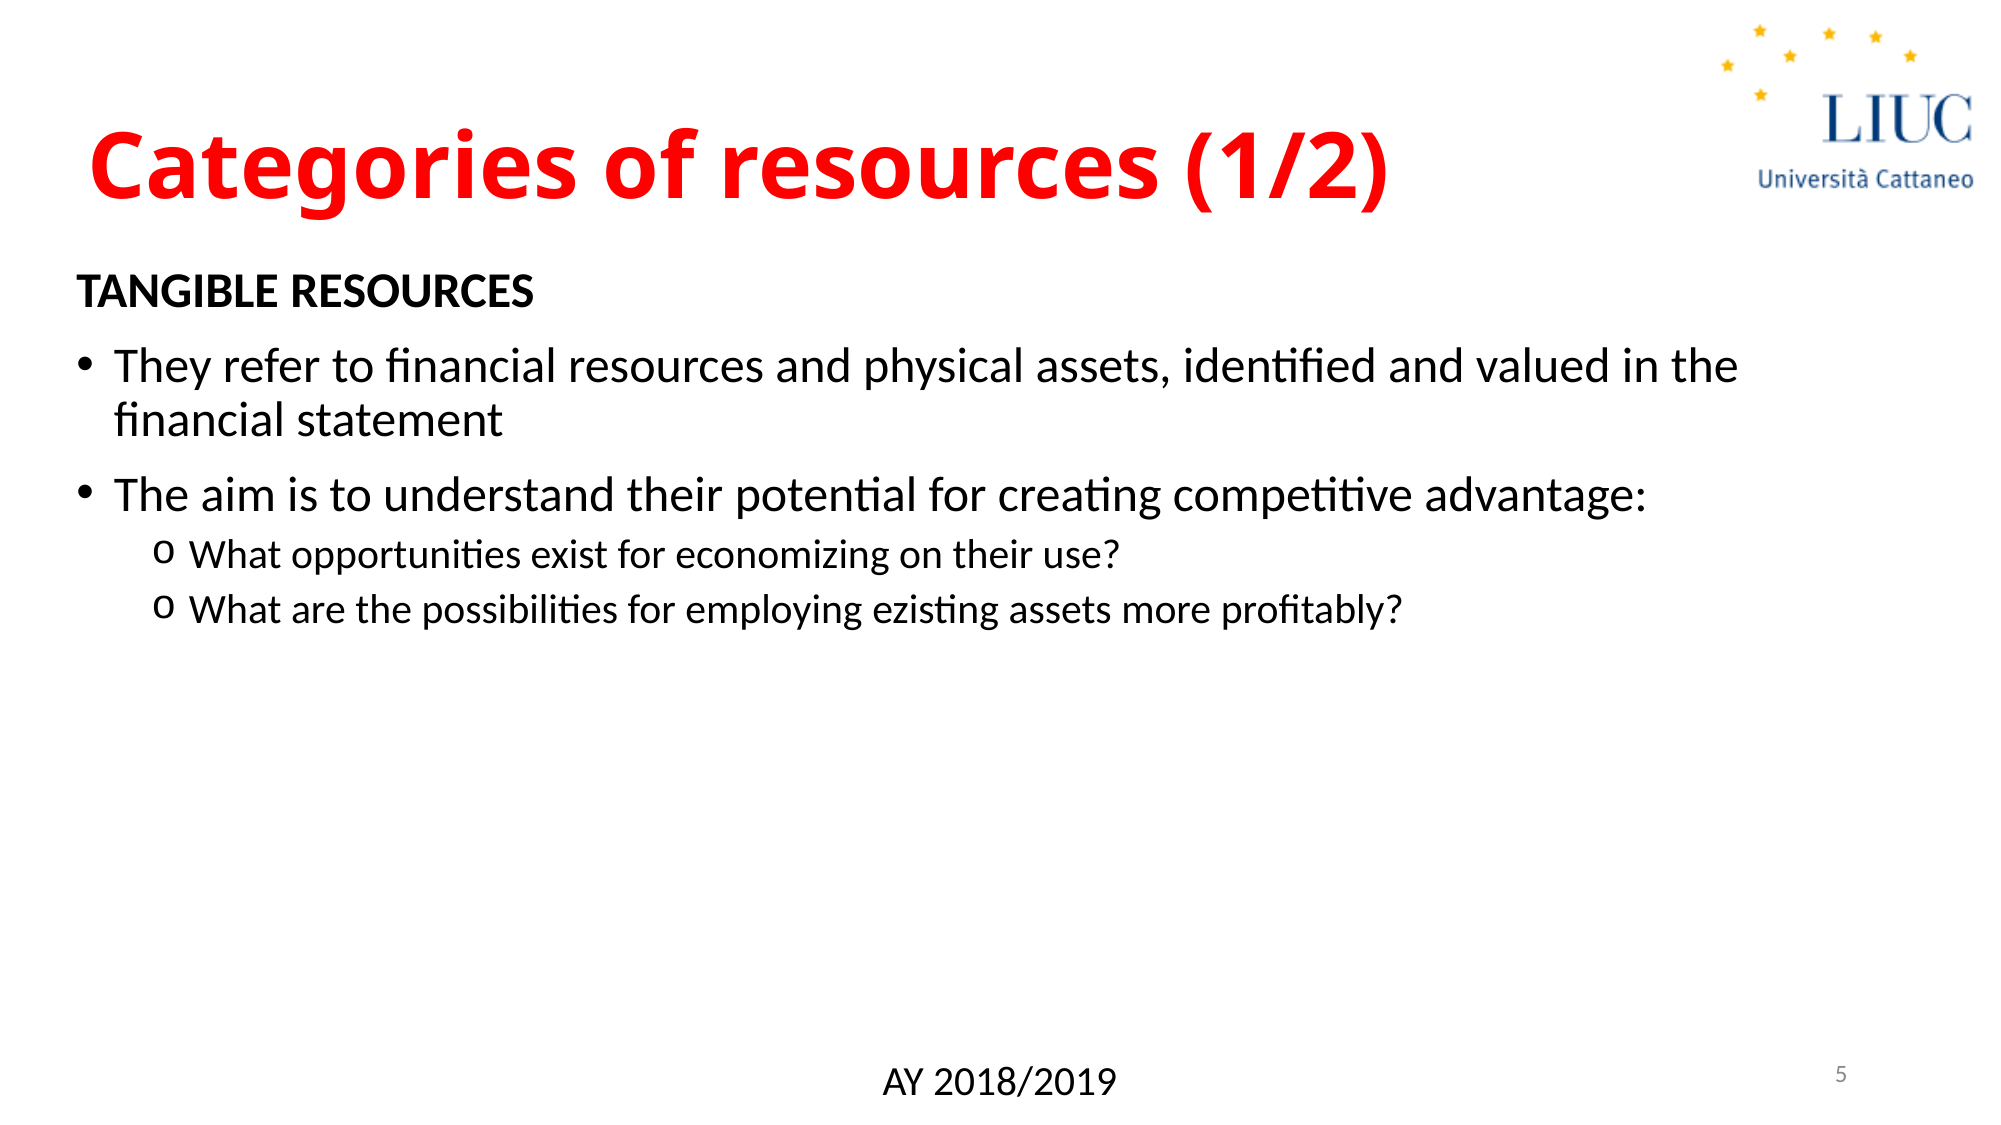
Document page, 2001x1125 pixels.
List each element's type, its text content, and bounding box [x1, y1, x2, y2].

picture [1696, 0, 2000, 210]
list TANGIBLE RESOURCES They refer to financial resources and physical assets, identified and valued in the financial statement The aim is to understand their potential for creating competitive advantage: What opportunities exist for economizing on their use? What are the possibilities for employing ezisting assets more profitably? [61, 256, 1907, 1034]
title Categories of resources (1/2) [72, 59, 1863, 256]
slide_number 5 [1412, 1042, 1863, 1103]
text_box AY 2018/2019 [249, 1052, 1750, 1113]
